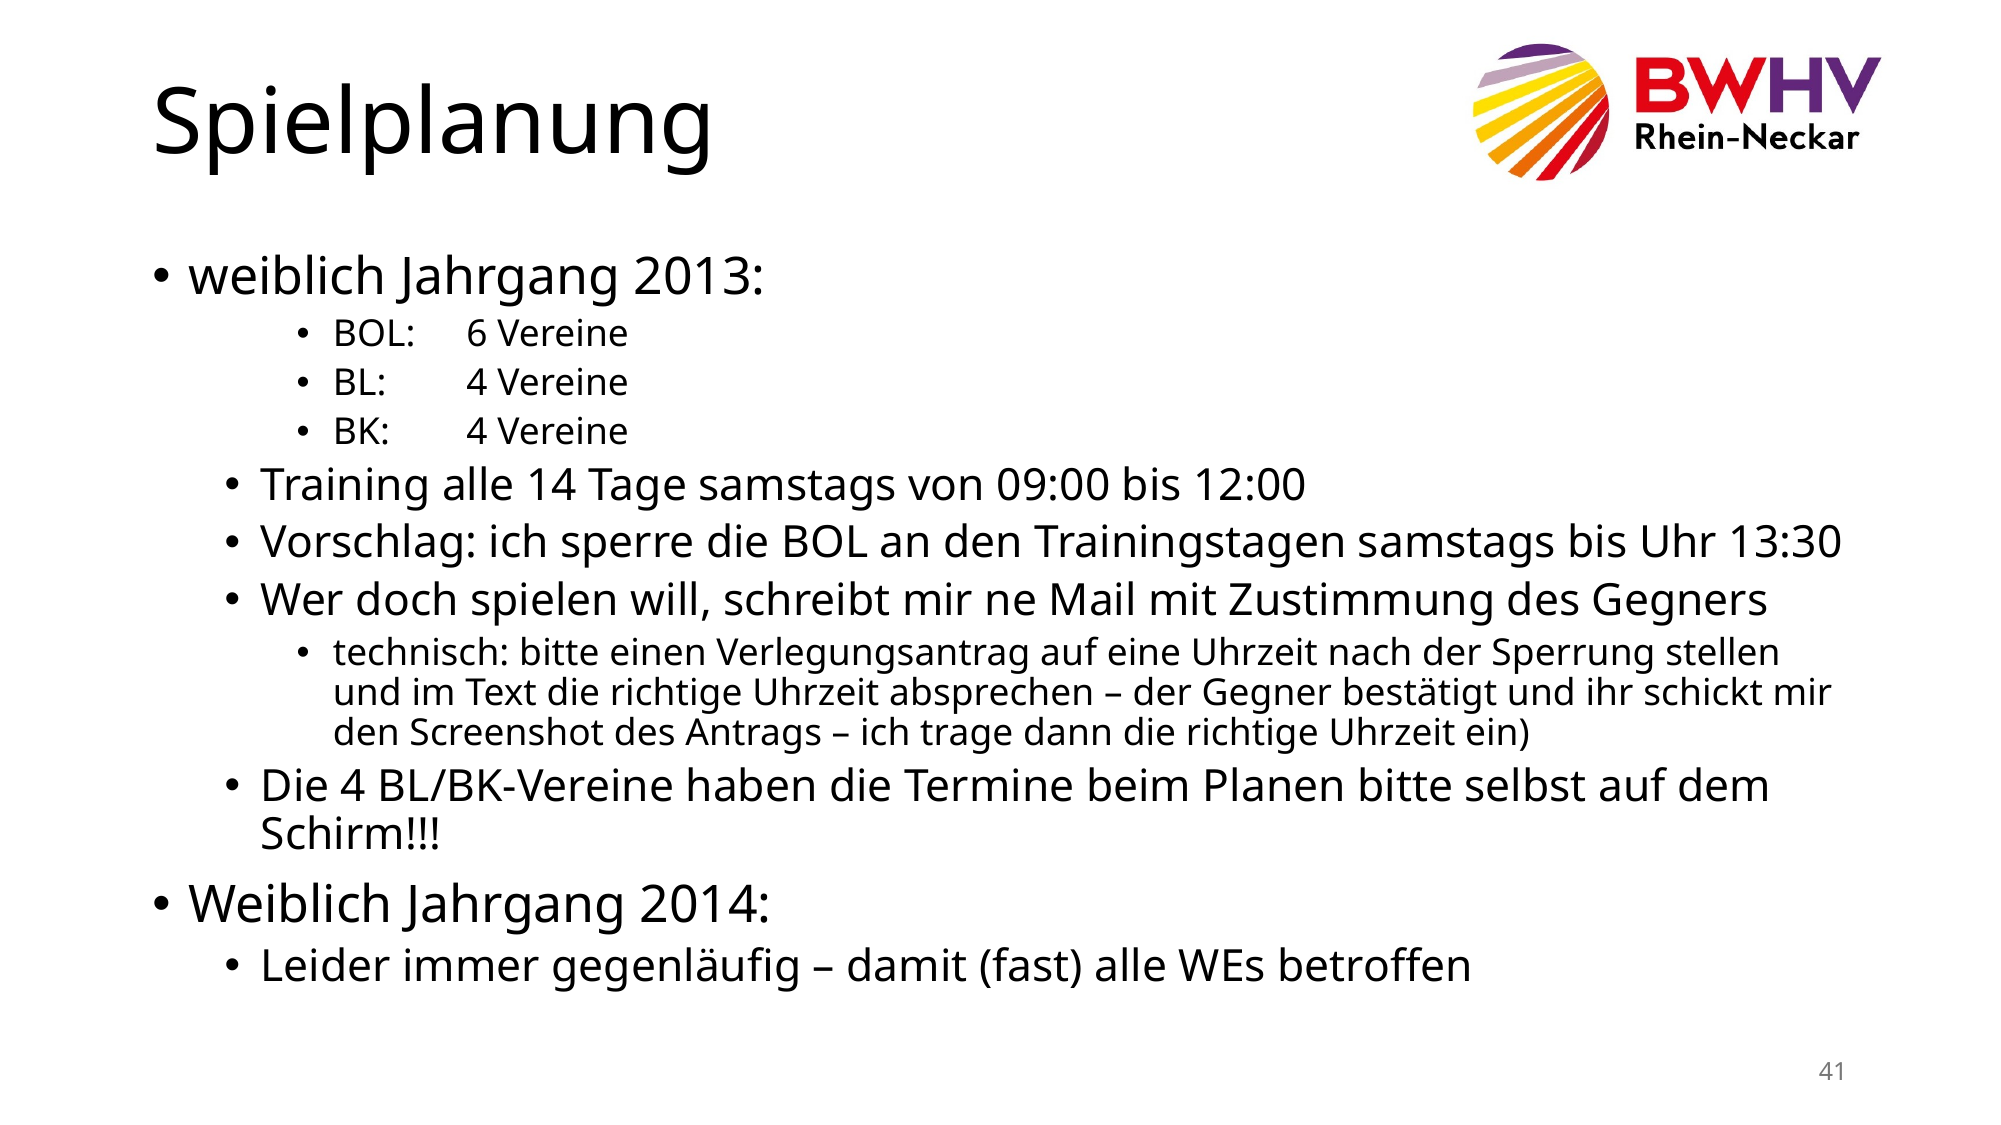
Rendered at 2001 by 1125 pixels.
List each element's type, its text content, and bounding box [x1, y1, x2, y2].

picture [1434, 17, 1966, 206]
slide_number 41 [1412, 1042, 1863, 1103]
list weiblich Jahrgang 2013: BOL: 6 Vereine BL: 4 Vereine BK: 4 Vereine Training alle 14 Tage samstags von 09:00 bis 12:00 Vorschlag: ich sperre die BOL an den Trainingstagen samstags bis Uhr 13:30 Wer doch spielen will, schreibt mir ne Mail mit Zustimmung des Gegners technisch: bitte einen Verlegungsantrag auf eine Uhrzeit nach der Sperrung stellen und im Text die richtige Uhrzeit absprechen – der Gegner bestätigt und ihr schickt mir den Screenshot des Antrags – ich trage dann die richtige Uhrzeit ein) Die 4 BL/BK-Vereine haben die Termine beim Planen bitte selbst auf dem Schirm!!! Weiblich Jahrgang 2014: Leider immer gegenläufig – damit (fast) alle WEs betroffen [137, 241, 1863, 1014]
title Spielplanung [137, 59, 1863, 189]
